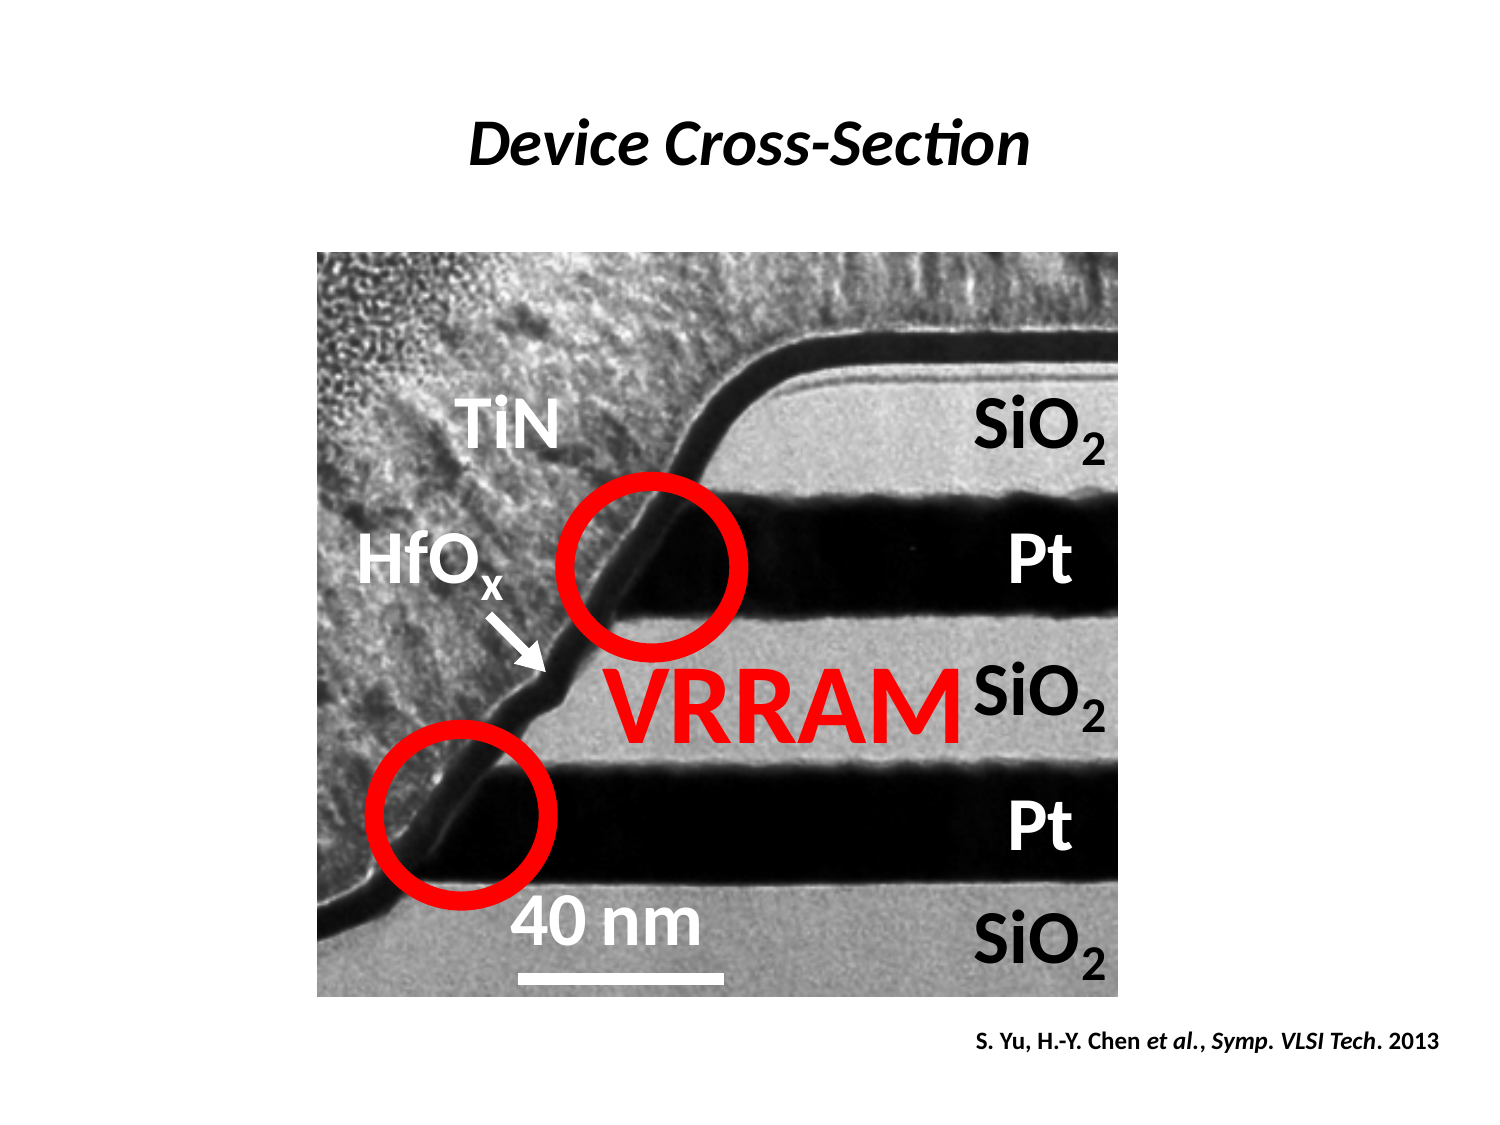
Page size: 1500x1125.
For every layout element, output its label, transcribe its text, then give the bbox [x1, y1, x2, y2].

picture [295, 249, 1176, 997]
title Device Cross-Section [75, 45, 1425, 233]
text_box S. Yu, H.-Y. Chen et al., Symp. VLSI Tech. 2013 [961, 1017, 1455, 1062]
